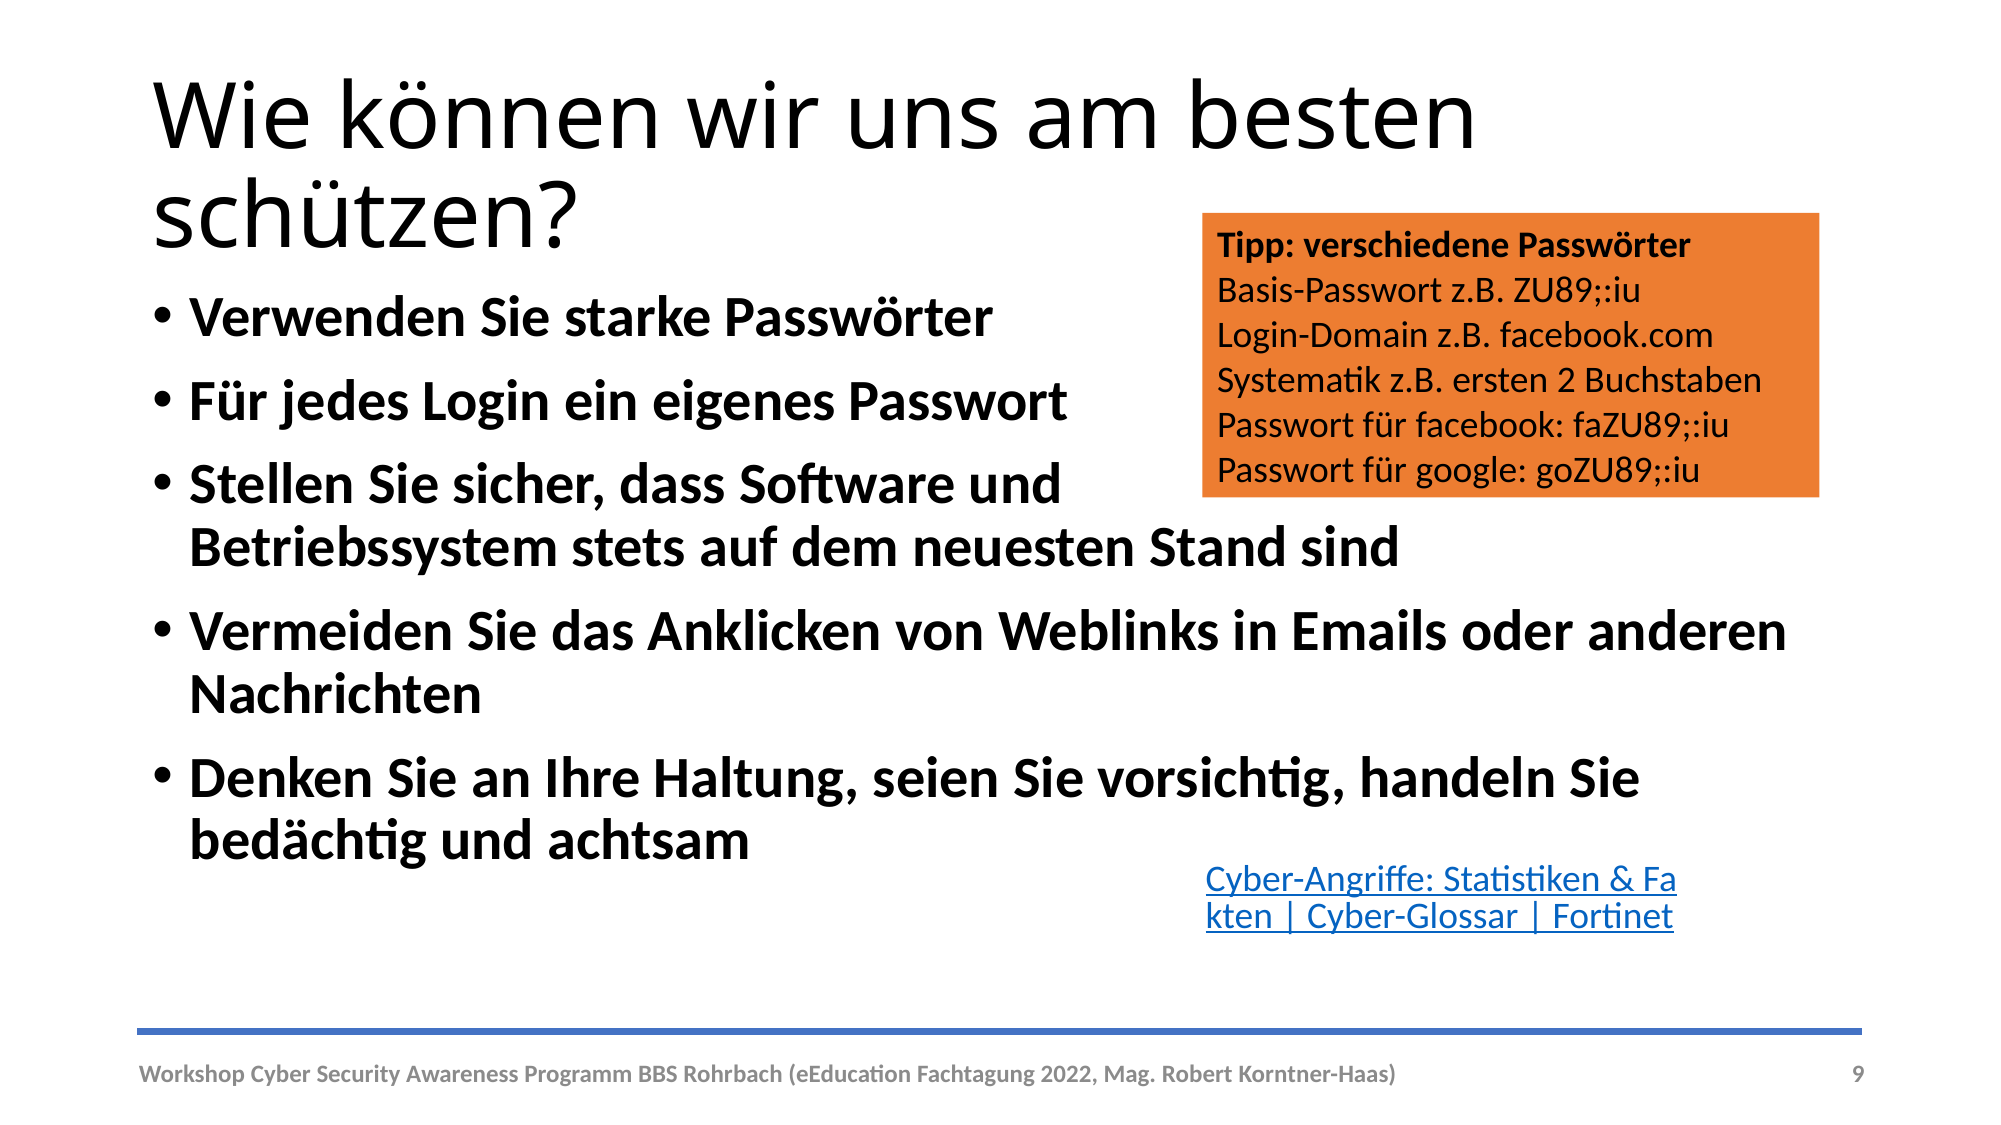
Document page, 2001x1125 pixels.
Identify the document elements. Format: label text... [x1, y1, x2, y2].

title Wie können wir uns am besten schützen? [137, 59, 1863, 278]
slide_number 9 [1801, 1042, 1880, 1103]
text_box Tipp: verschiedene Passwörter Basis-Passwort z.B. ZU89;:iu Login-Domain z.B. facebook.com Systematik z.B. ersten 2 Buchstaben Passwort für facebook: faZU89;:iu Passwort für google: goZU89;:iu [1202, 212, 1820, 498]
text_box Cyber-Angriffe: Statistiken & Fakten | Cyber-Glossar | Fortinet [1190, 846, 1706, 906]
list Verwenden Sie starke Passwörter Für jedes Login ein eigenes Passwort Stellen Sie sicher, dass Software und Betriebssystem stets auf dem neuesten Stand sind Vermeiden Sie das Anklicken von Weblinks in Emails oder anderen Nachrichten Denken Sie an Ihre Haltung, seien Sie vorsichtig, handeln Sie bedächtig und achtsam [137, 278, 1863, 1105]
footer Workshop Cyber Security Awareness Programm BBS Rohrbach (eEducation Fachtagung 2022, Mag. Robert Korntner-Haas) [124, 1042, 1778, 1103]
